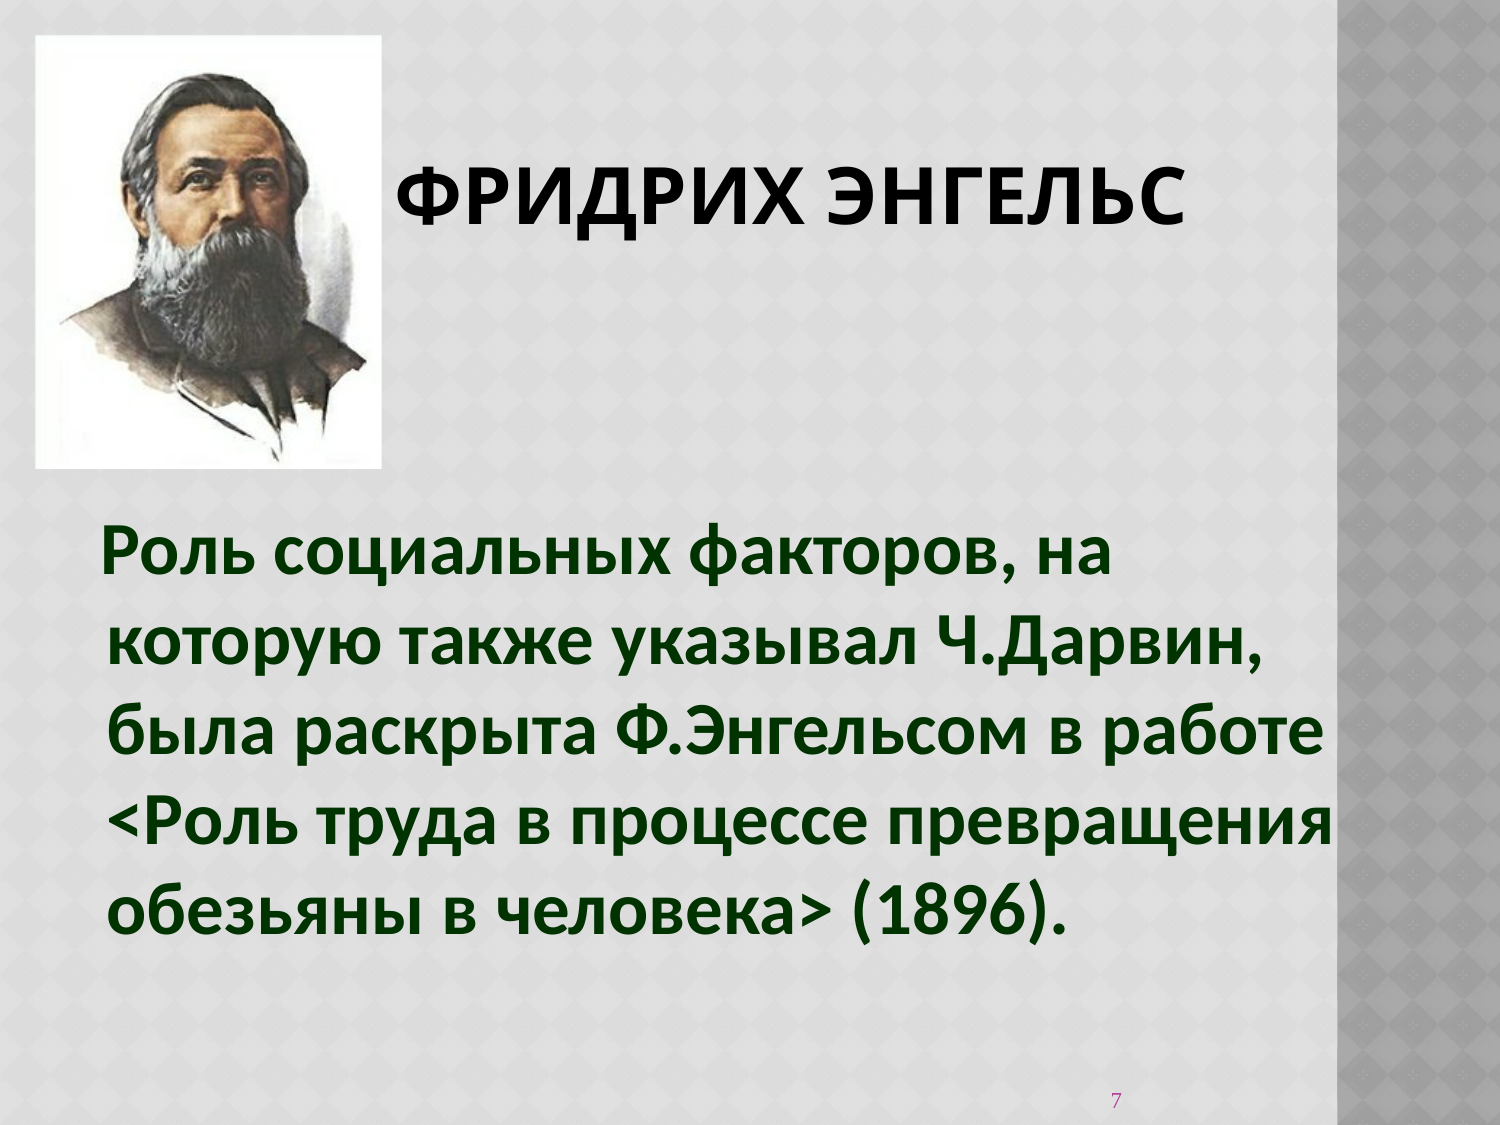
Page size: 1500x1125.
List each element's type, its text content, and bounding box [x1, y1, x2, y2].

picture [34, 34, 383, 470]
slide_number 7 [1025, 1075, 1123, 1113]
list Роль социальных факторов, на которую также указывал Ч.Дарвин, была раскрыта Ф.Энгельсом в работе <Роль труда в процессе превращения обезьяны в человека> (1896). [46, 491, 1407, 1055]
title Фридрих Энгельс [388, 52, 1263, 241]
